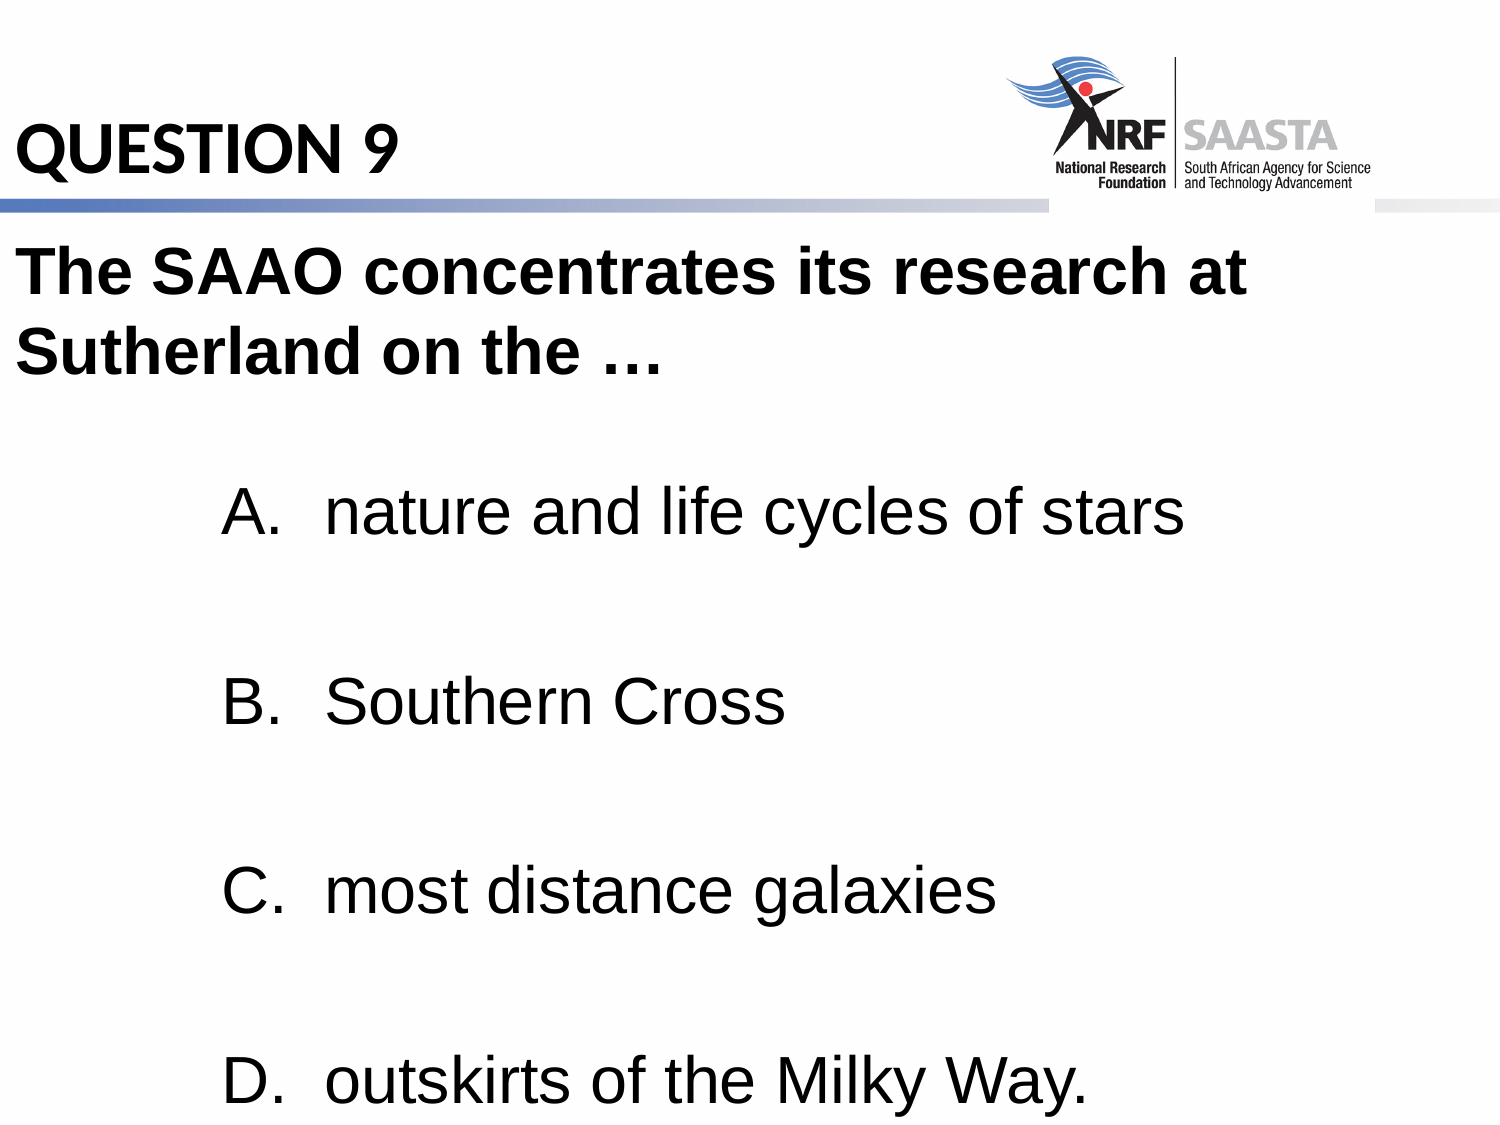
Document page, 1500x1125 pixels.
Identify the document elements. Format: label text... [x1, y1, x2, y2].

picture [0, 0, 1500, 219]
title QUESTION 9 [0, 0, 1350, 197]
list The SAAO concentrates its research at Sutherland on the … nature and life cycles of stars Southern Cross most distance galaxies outskirts of the Milky Way. [0, 219, 1500, 1125]
